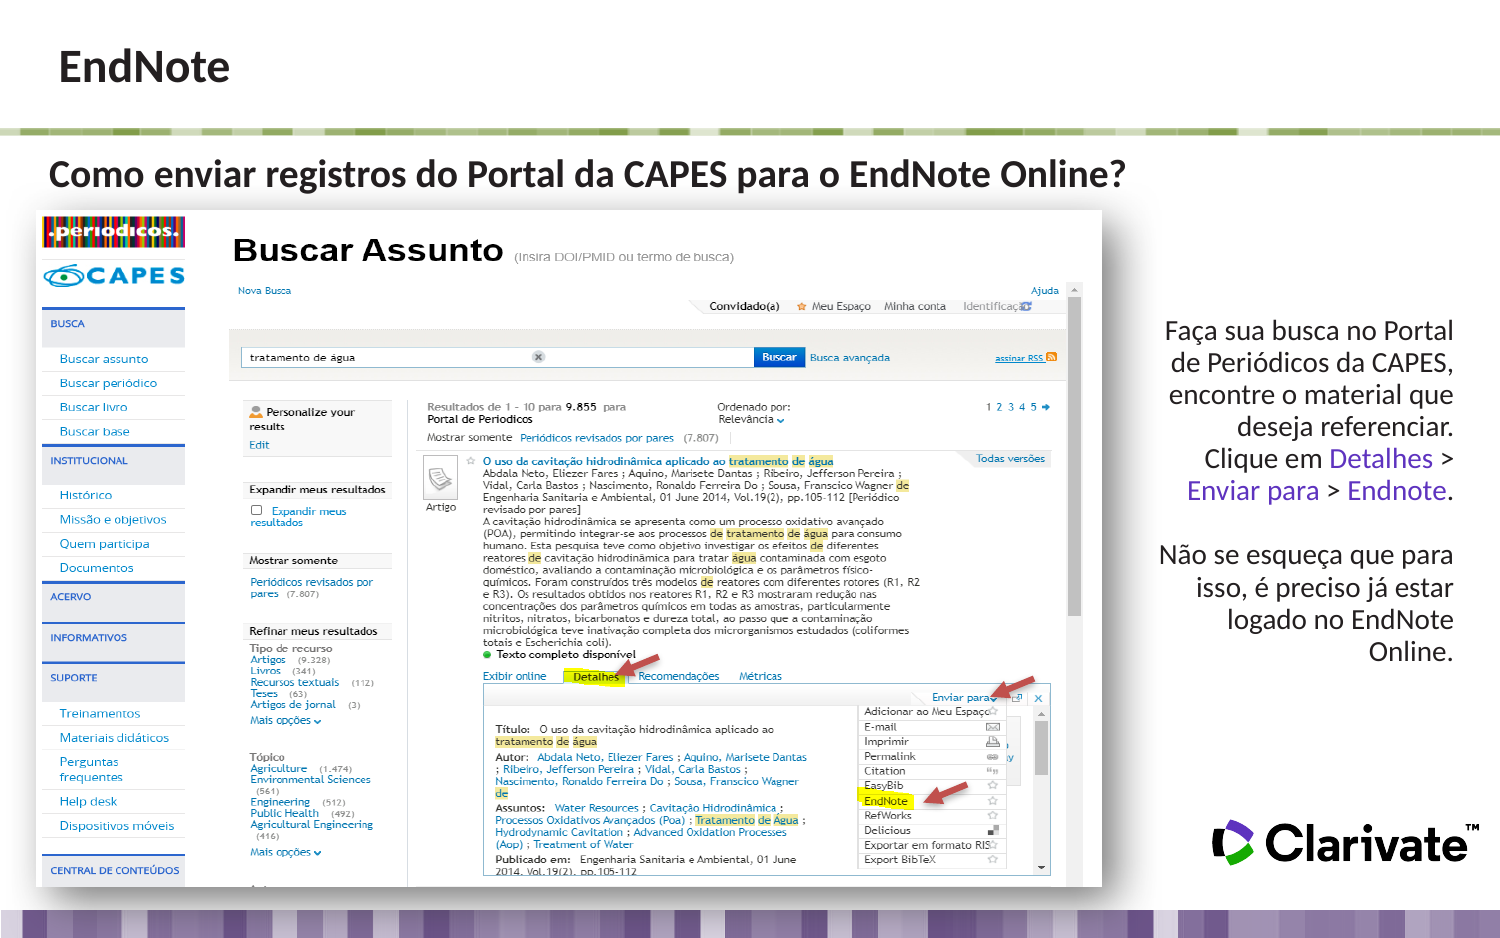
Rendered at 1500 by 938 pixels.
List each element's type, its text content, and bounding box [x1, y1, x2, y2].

text_box Como enviar registros do Portal da CAPES para o EndNote Online? [49, 149, 1140, 190]
picture [0, 910, 1500, 938]
picture [1188, 795, 1500, 890]
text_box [36, 210, 1102, 888]
text_box EndNote [58, 34, 291, 80]
text_box Faça sua busca no Portal de Periódicos da CAPES, encontre o material que deseja referenciar. Clique em Detalhes > Enviar para > Endnote. Não se esqueça que para isso, é preciso já estar logado no EndNote Online. [1150, 314, 1455, 693]
picture [0, 128, 1500, 140]
